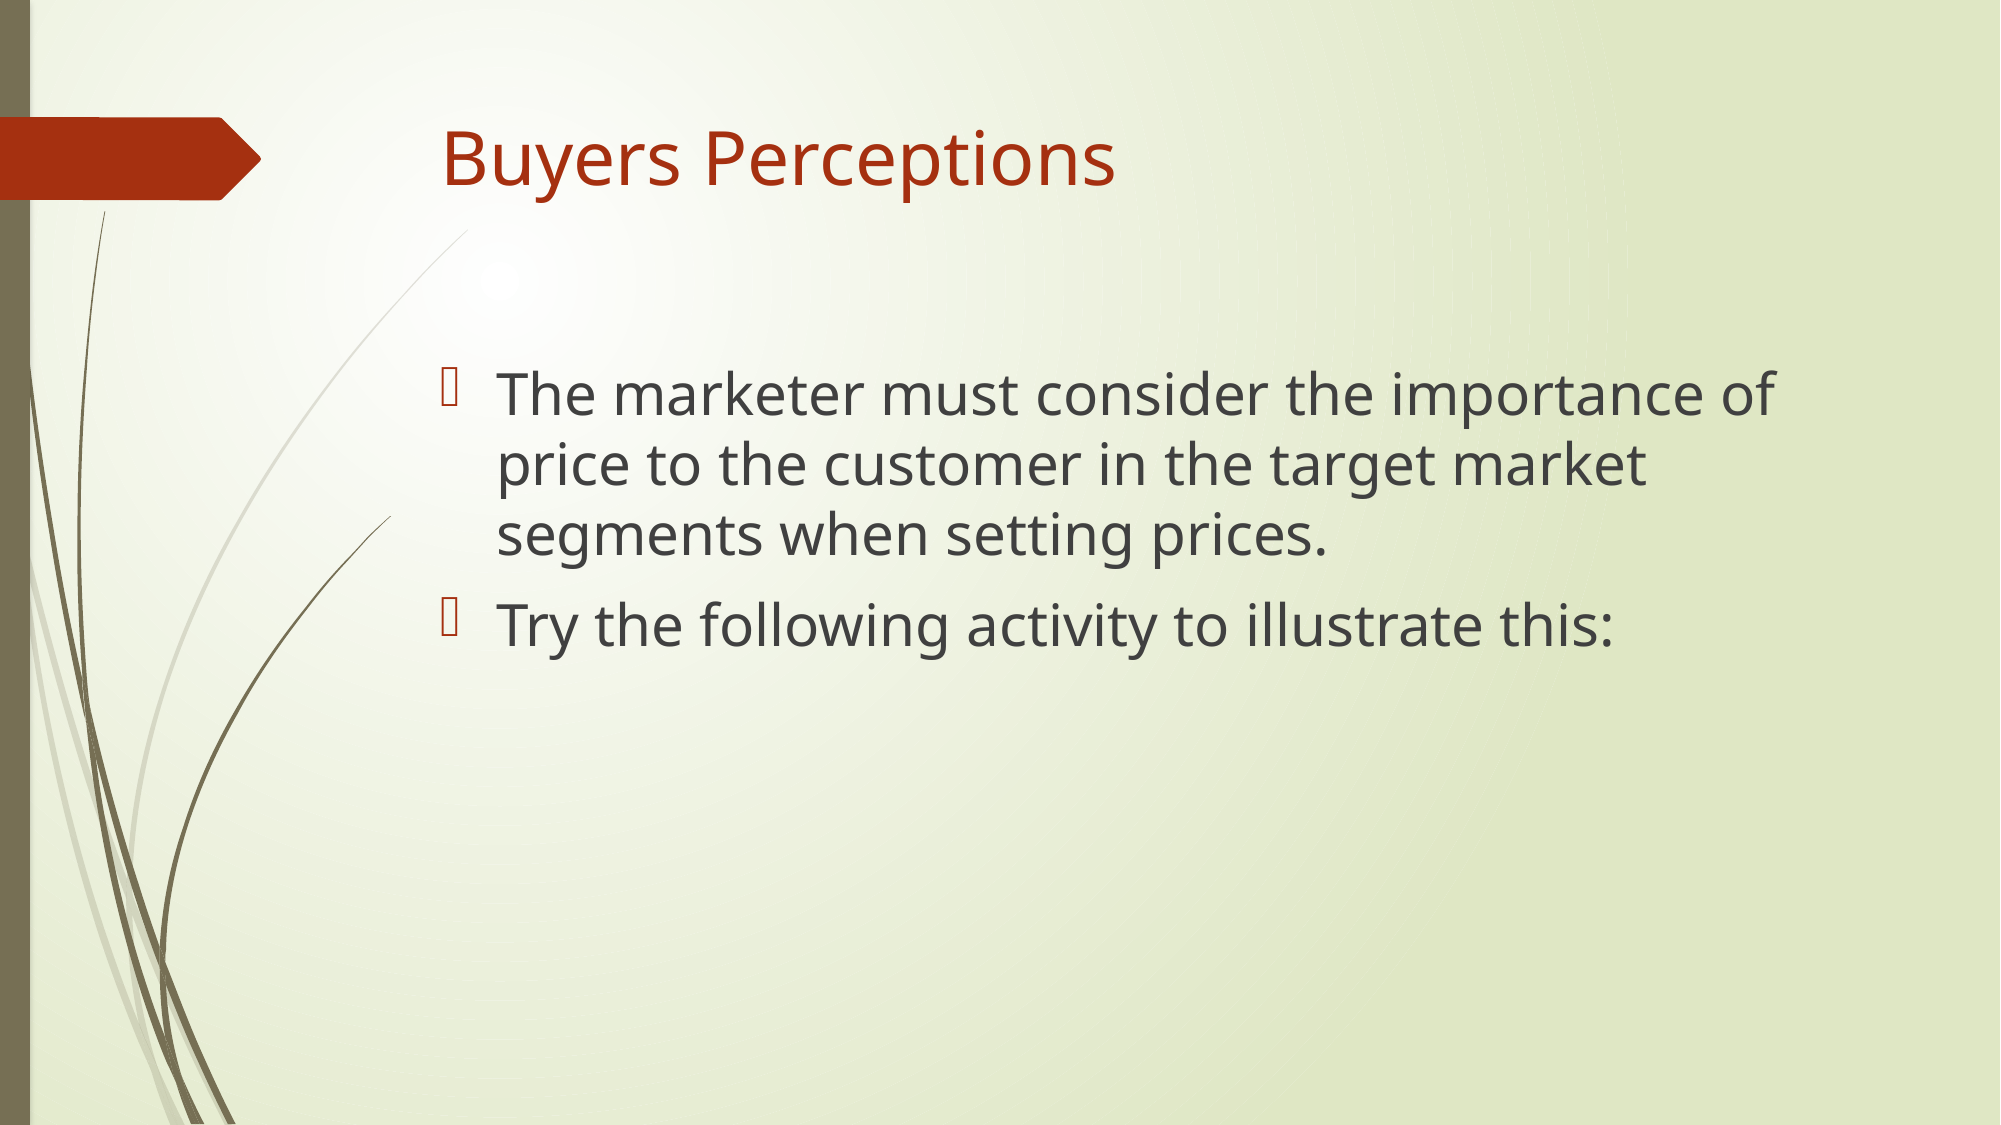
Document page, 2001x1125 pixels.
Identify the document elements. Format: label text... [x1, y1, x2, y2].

title Buyers Perceptions [425, 102, 1888, 313]
list The marketer must consider the importance of price to the customer in the target market segments when setting prices. Try the following activity to illustrate this: [424, 350, 1888, 970]
